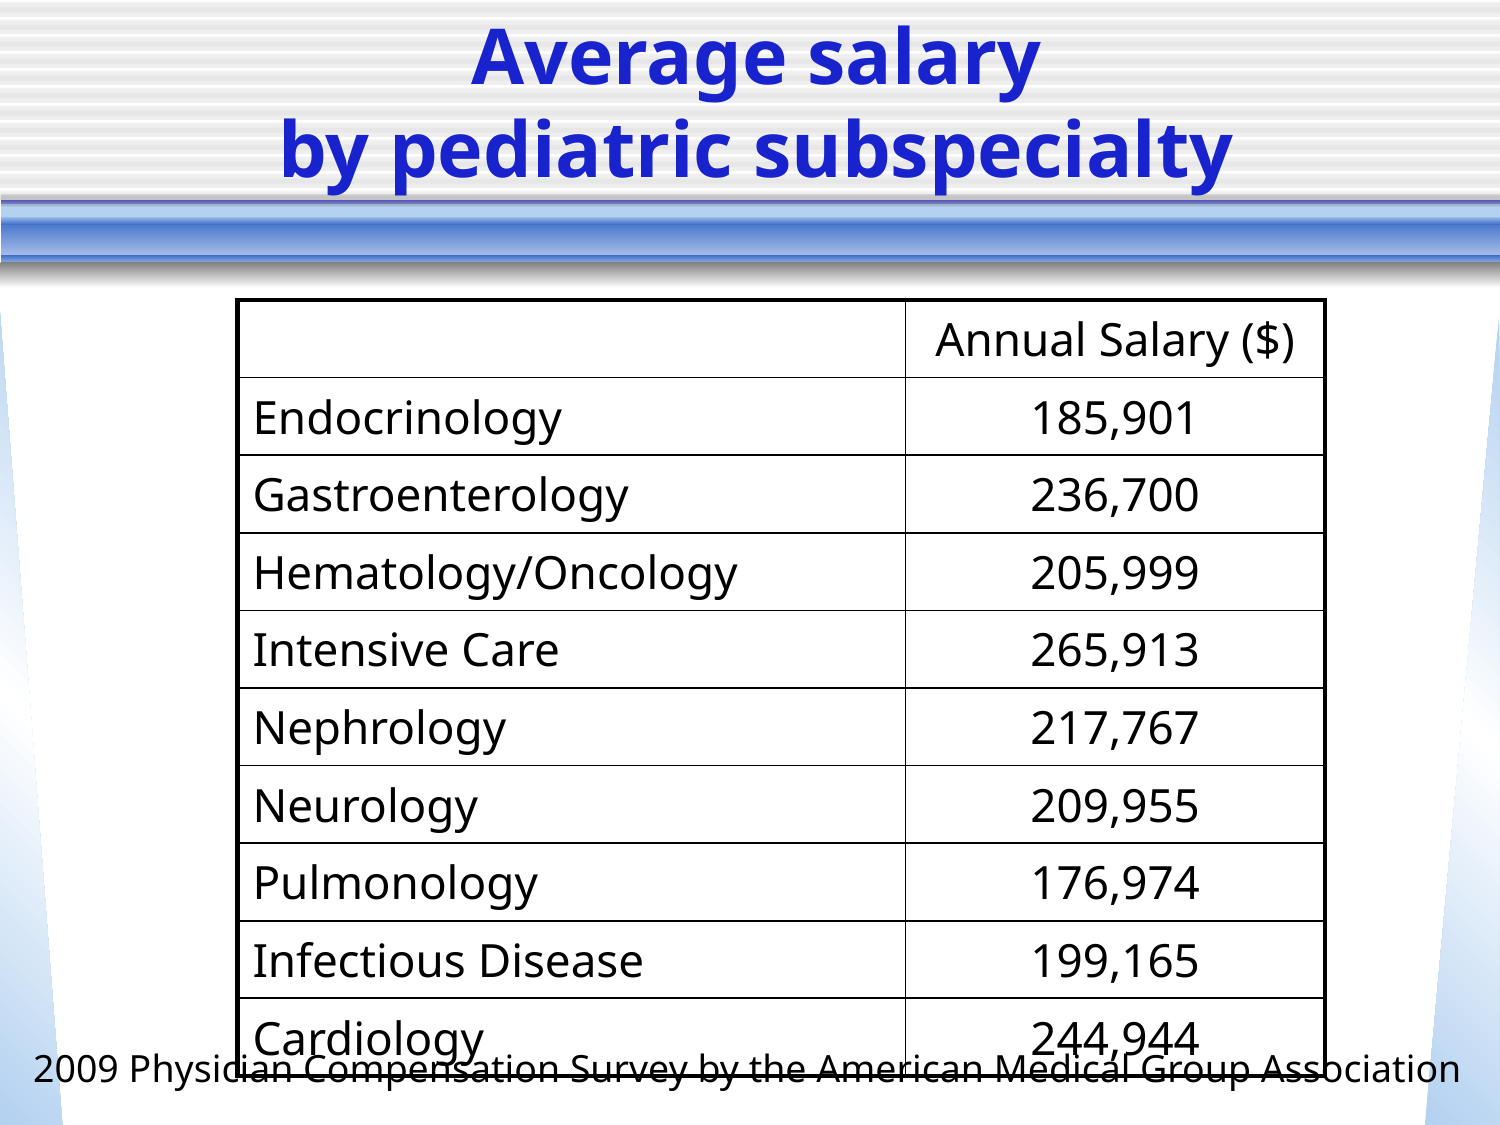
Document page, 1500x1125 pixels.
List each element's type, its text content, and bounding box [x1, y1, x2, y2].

table_cell Hematology/Oncology [240, 534, 905, 610]
table_header Annual Salary ($) [906, 302, 1323, 377]
table_cell Neurology [240, 766, 905, 842]
table_cell 244,944 [906, 999, 1323, 1037]
text_box 2009 Physician Compensation Survey by the American Medical Group Association [18, 1037, 1478, 1098]
table_cell 236,700 [906, 456, 1323, 532]
table_cell 176,974 [906, 844, 1323, 920]
table_cell Pulmonology [240, 844, 905, 920]
title Average salary by pediatric subspecialty [24, 12, 1488, 188]
table_cell Cardiology [240, 999, 905, 1037]
table_header [240, 302, 905, 377]
table_cell Infectious Disease [240, 922, 905, 997]
table_cell 185,901 [906, 378, 1323, 454]
table_cell 205,999 [906, 534, 1323, 610]
table_cell Intensive Care [240, 611, 905, 687]
table_cell 199,165 [906, 922, 1323, 997]
table_cell 209,955 [906, 766, 1323, 842]
picture [0, 0, 1500, 194]
table_cell 265,913 [906, 611, 1323, 687]
table_cell Endocrinology [240, 378, 905, 454]
table_cell Nephrology [240, 689, 905, 765]
table_cell 217,767 [906, 689, 1323, 765]
table_cell Gastroenterology [240, 456, 905, 532]
